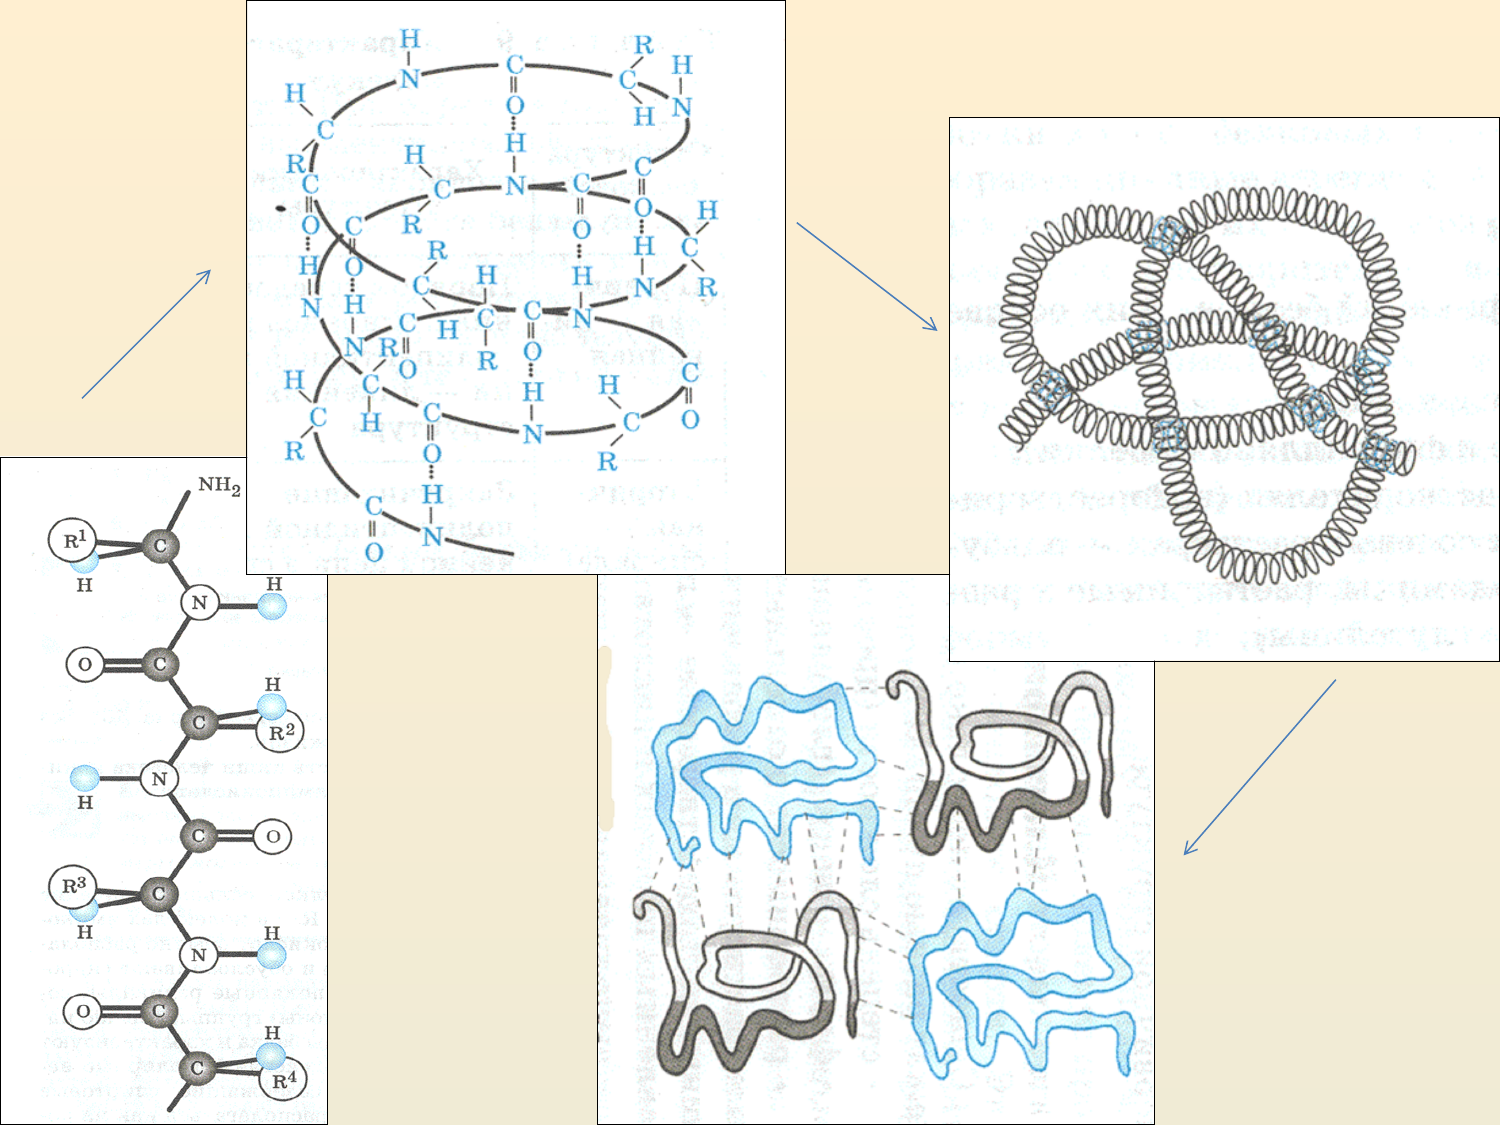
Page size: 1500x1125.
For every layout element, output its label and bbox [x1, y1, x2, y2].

list [0, 456, 329, 1125]
text_box [1171, 691, 1348, 844]
text_box [796, 222, 938, 332]
picture [245, 0, 1500, 1125]
text_box [81, 269, 212, 399]
